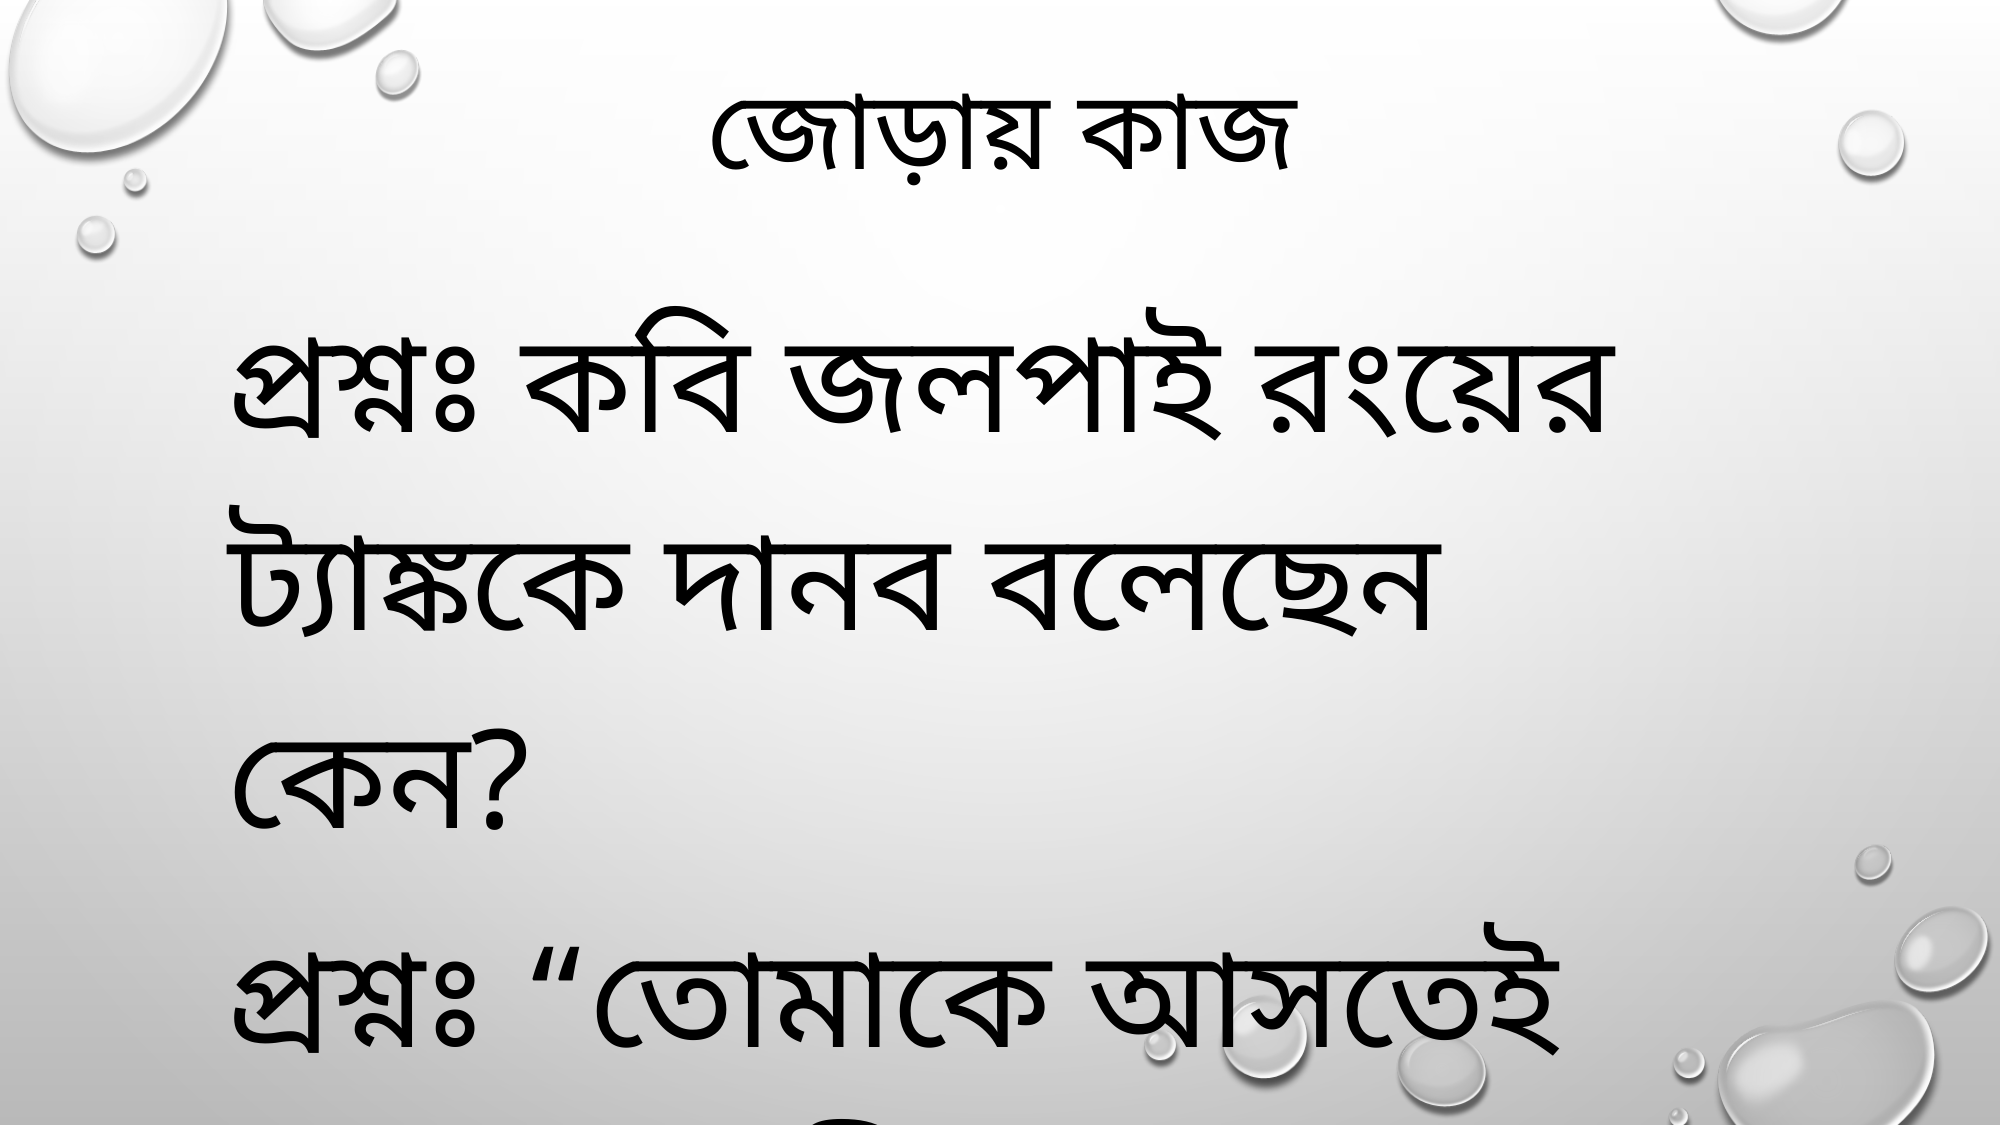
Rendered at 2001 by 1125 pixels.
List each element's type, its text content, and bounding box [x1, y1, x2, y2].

picture [0, 0, 2000, 1125]
list প্রশ্নঃ কবি জলপাই রংয়ের ট্যাঙ্ককে দানব বলেছেন কেন? প্রশ্নঃ “তোমাকে আসতেই হবে, হে স্বাধীনতা” কেন? [213, 254, 1700, 1061]
title জোড়ায় কাজ [687, 53, 1317, 216]
